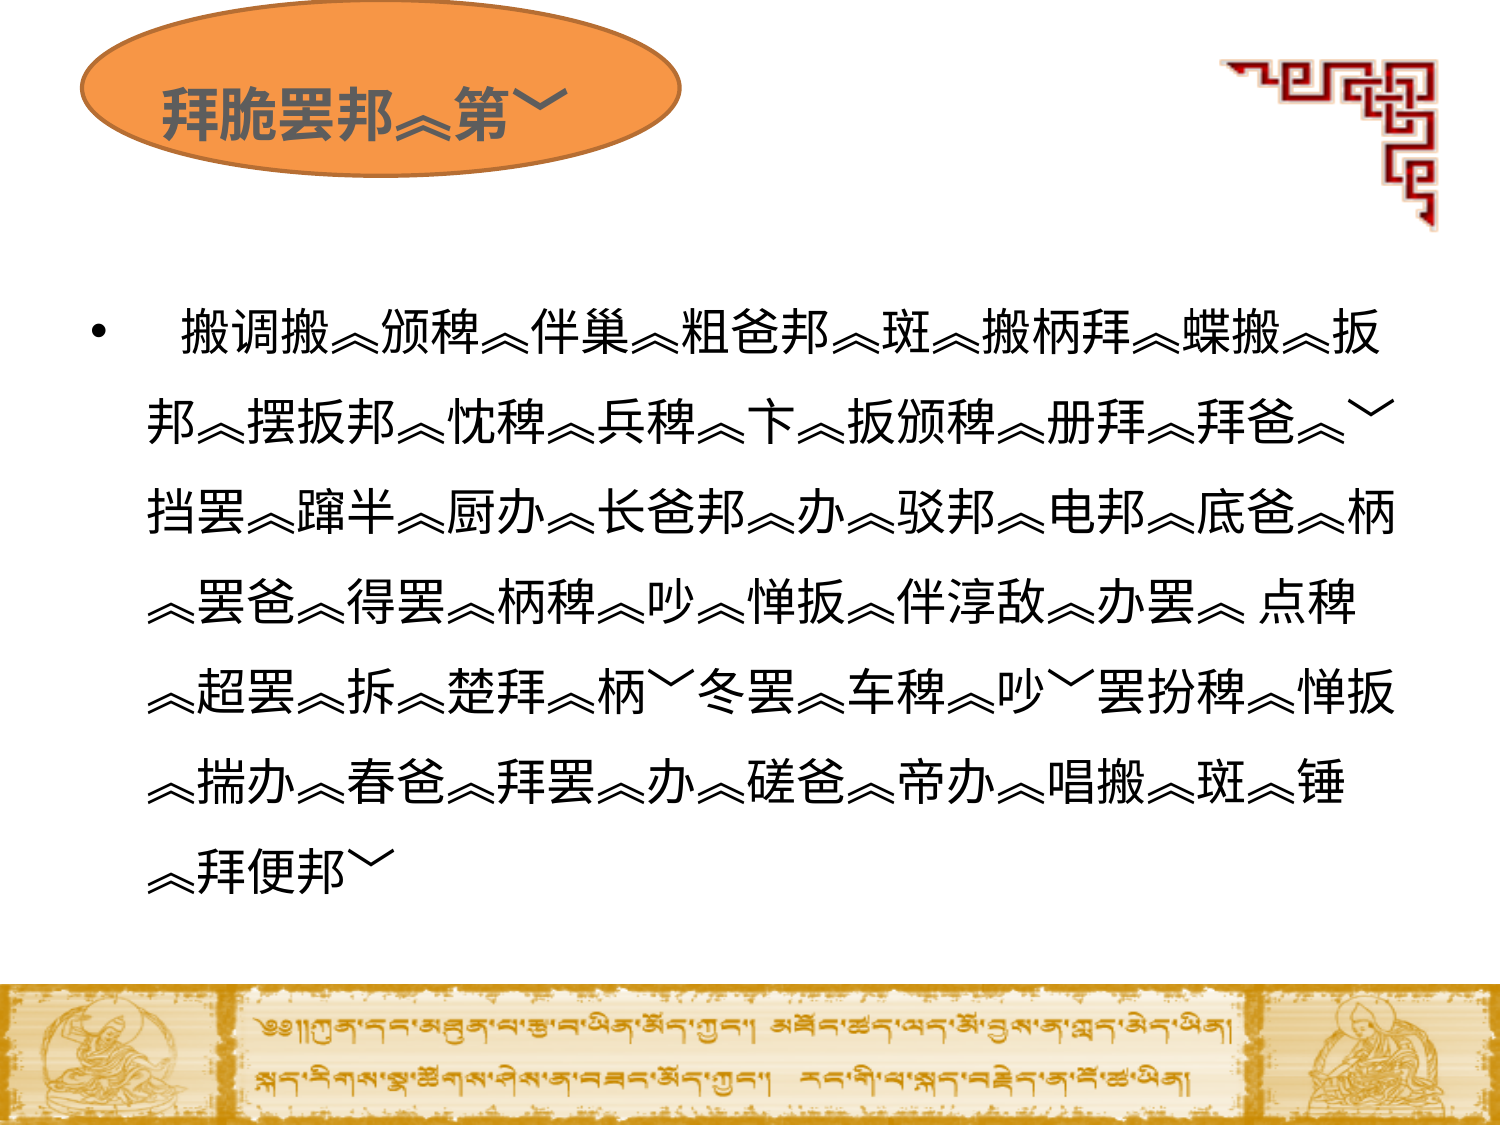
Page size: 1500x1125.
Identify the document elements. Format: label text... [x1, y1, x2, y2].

list 搬调搬︽颁稗︽伴巢︽粗爸邦︽斑︽搬柄拜︽蝶搬︽扳邦︽摆扳邦︽忱稗︽兵稗︽卞︽扳颁稗︽册拜︽拜爸︽﹀挡罢︽蹿半︽厨办︽长爸邦︽办︽驳邦︽电邦︽底爸︽柄︽罢爸︽得罢︽柄稗︽吵︽惮扳︽伴淳敌︽办罢︽ 点稗︽超罢︽拆︽楚拜︽柄﹀冬罢︽车稗︽吵﹀罢扮稗︽惮扳︽揣办︽春爸︽拜罢︽办︽磋爸︽帝办︽唱搬︽斑︽锤︽拜便邦﹀ [75, 262, 1425, 982]
text_box 拜脆罢邦︽第﹀ [146, 70, 585, 156]
picture [1218, 58, 1442, 235]
picture [0, 984, 1500, 1125]
text_box [183, 156, 579, 178]
text_box [79, 0, 682, 155]
